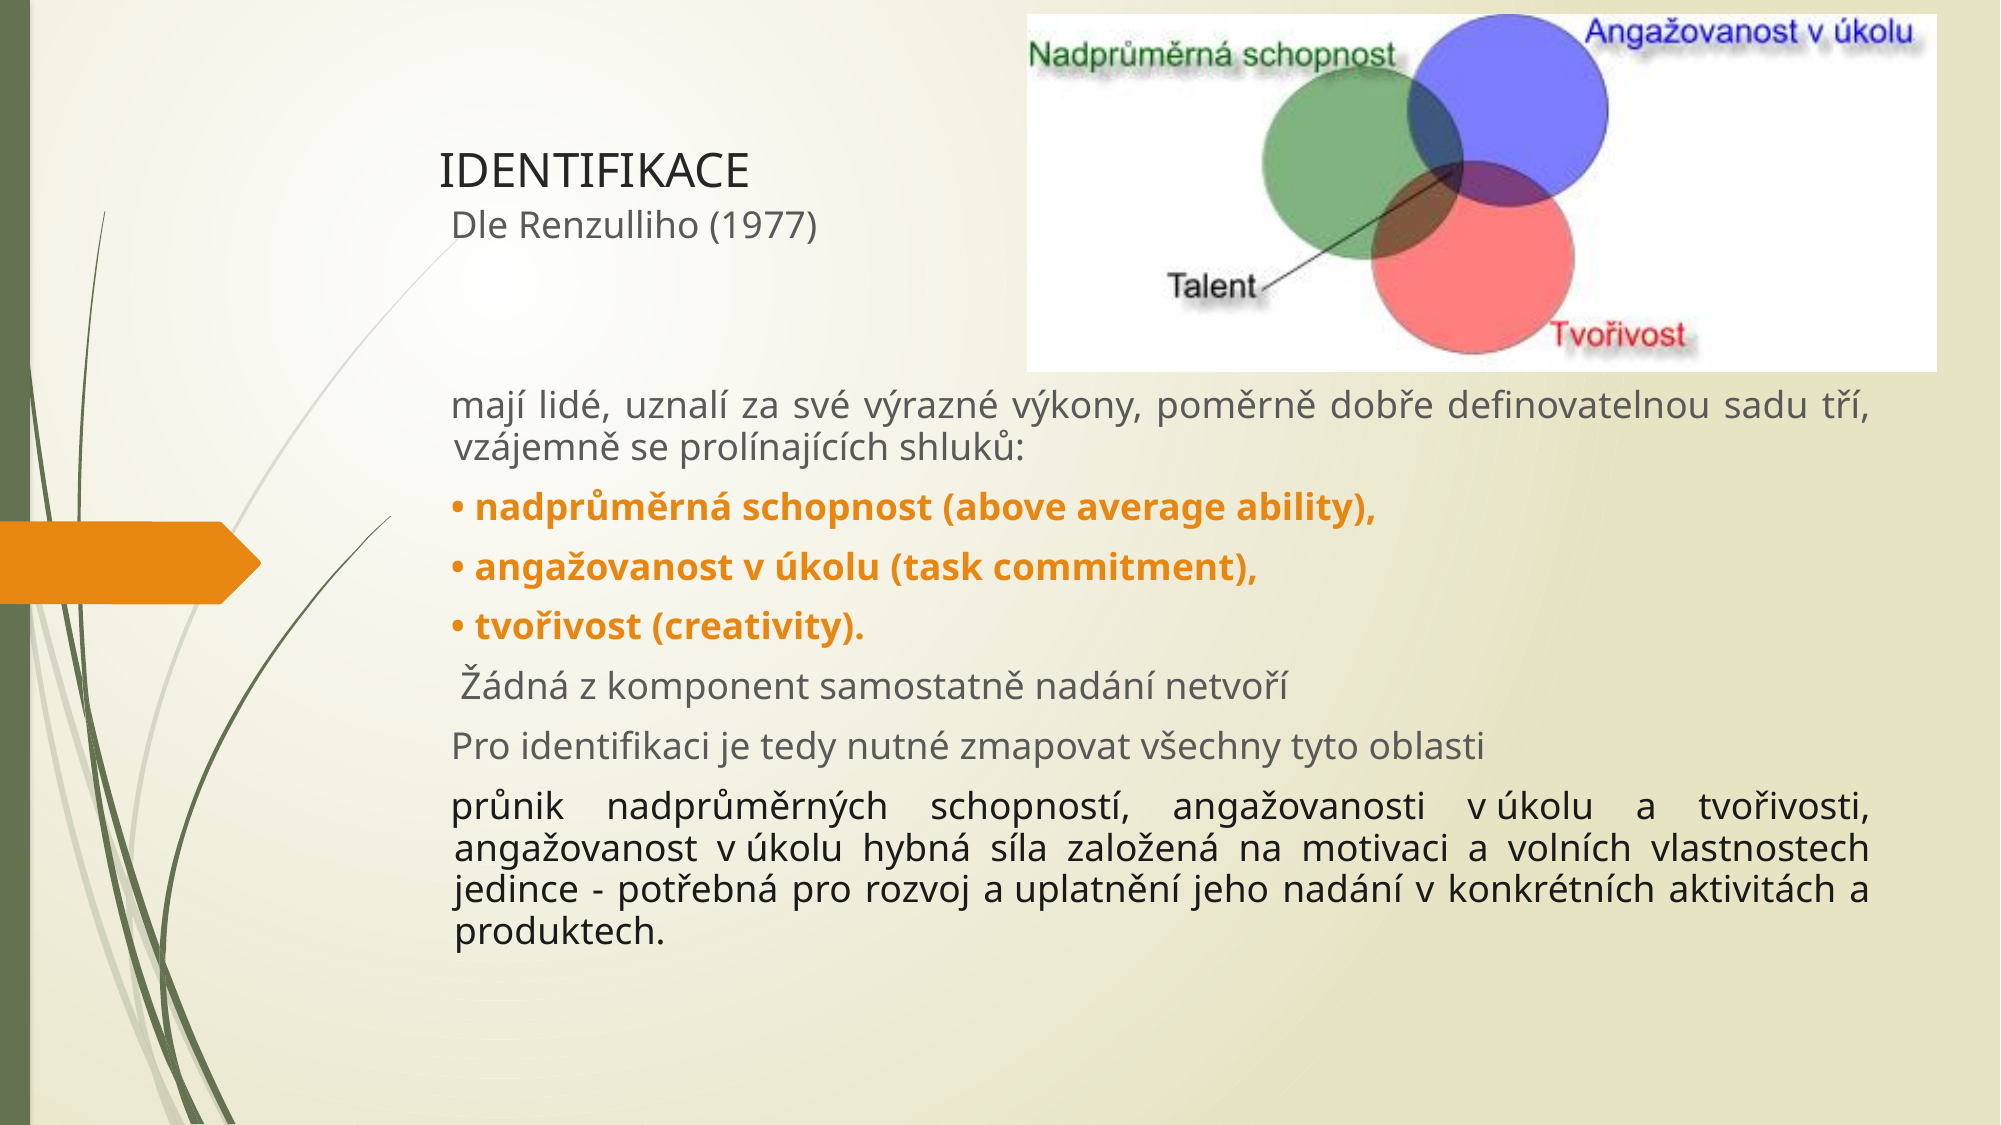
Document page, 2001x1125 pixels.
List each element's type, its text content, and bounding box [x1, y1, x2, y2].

picture [1027, 14, 1937, 372]
list Dle Renzulliho (1977) mají lidé, uznalí za své výrazné výkony, poměrně dobře definovatelnou sadu tří, vzájemně se prolínajících shluků: • nadprůměrná schopnost (above average ability), • angažovanost v úkolu (task commitment), • tvořivost (creativity). Žádná z komponent samostatně nadání netvoří Pro identifikaci je tedy nutné zmapovat všechny tyto oblasti průnik nadprůměrných schopností, angažovanosti v úkolu a tvořivosti, angažovanost v úkolu hybná síla založená na motivaci a volních vlastnostech jedince - potřebná pro rozvoj a uplatnění jeho nadání v konkrétních aktivitách a produktech. [424, 198, 1888, 1003]
title IDENTIFIKACE [424, 74, 1022, 198]
